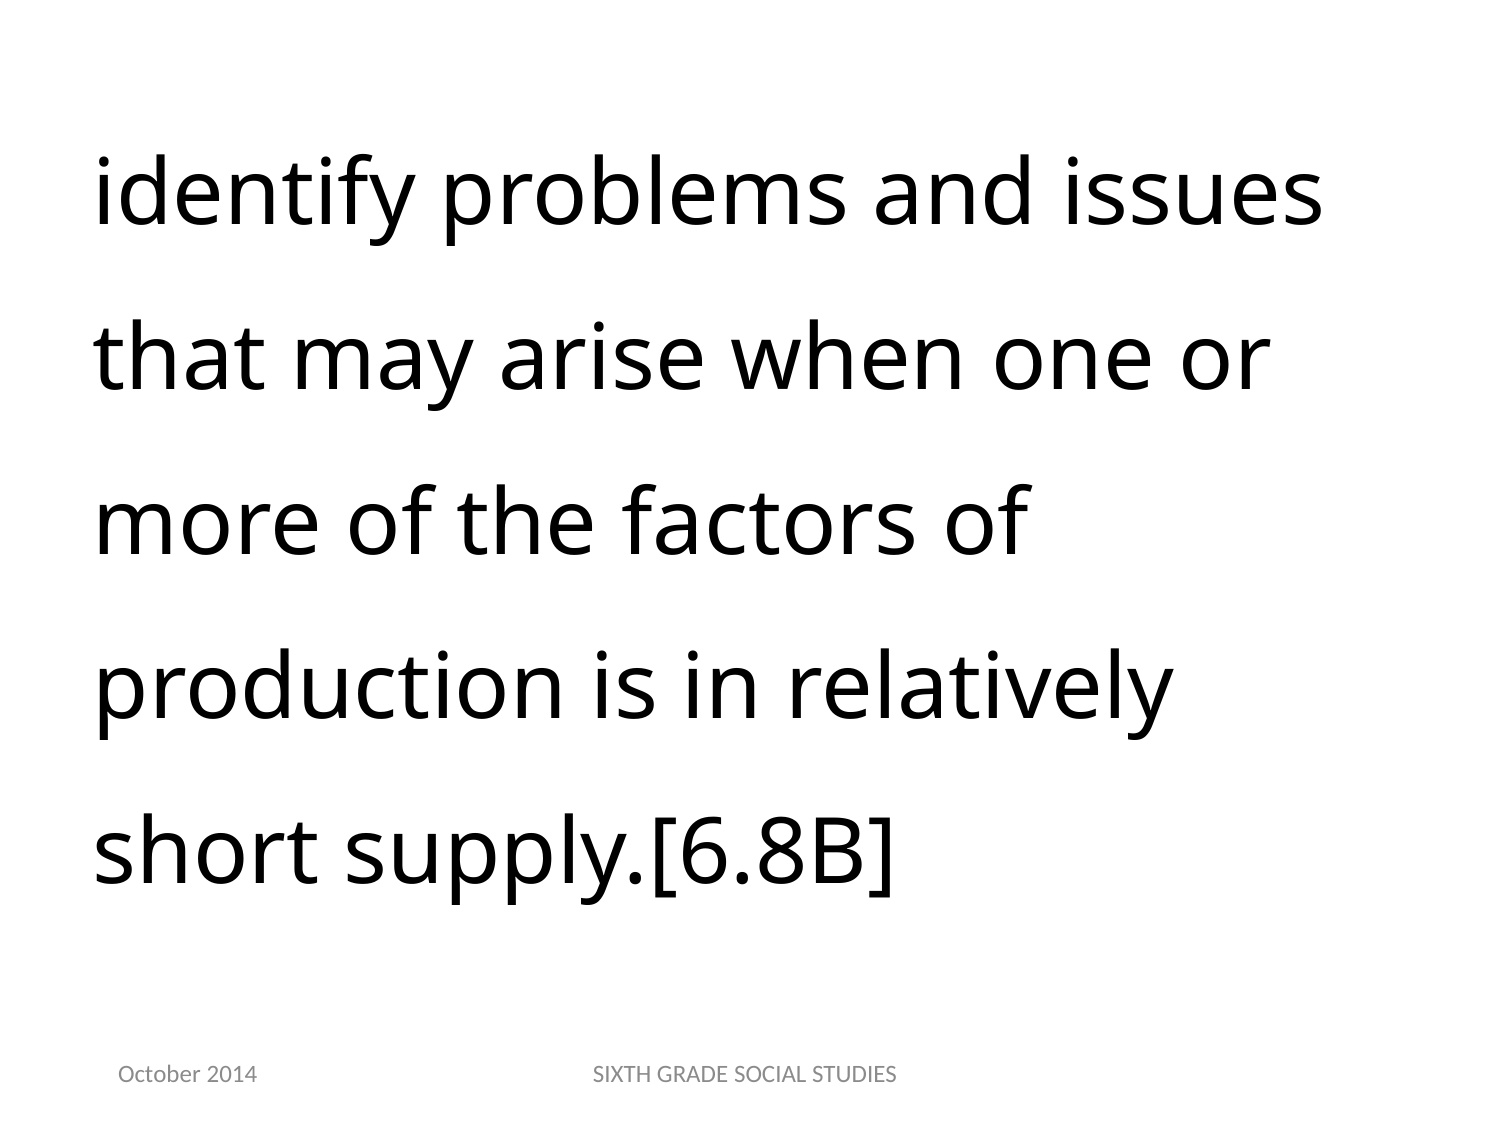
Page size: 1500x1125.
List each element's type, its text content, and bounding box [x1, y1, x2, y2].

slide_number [103, 1042, 441, 1103]
footer SIXTH GRADE SOCIAL STUDIES [492, 1042, 999, 1103]
subtitle identify problems and issues that may arise when one or more of the factors of production is in relatively short supply.[6.8B] [78, 70, 1429, 1014]
